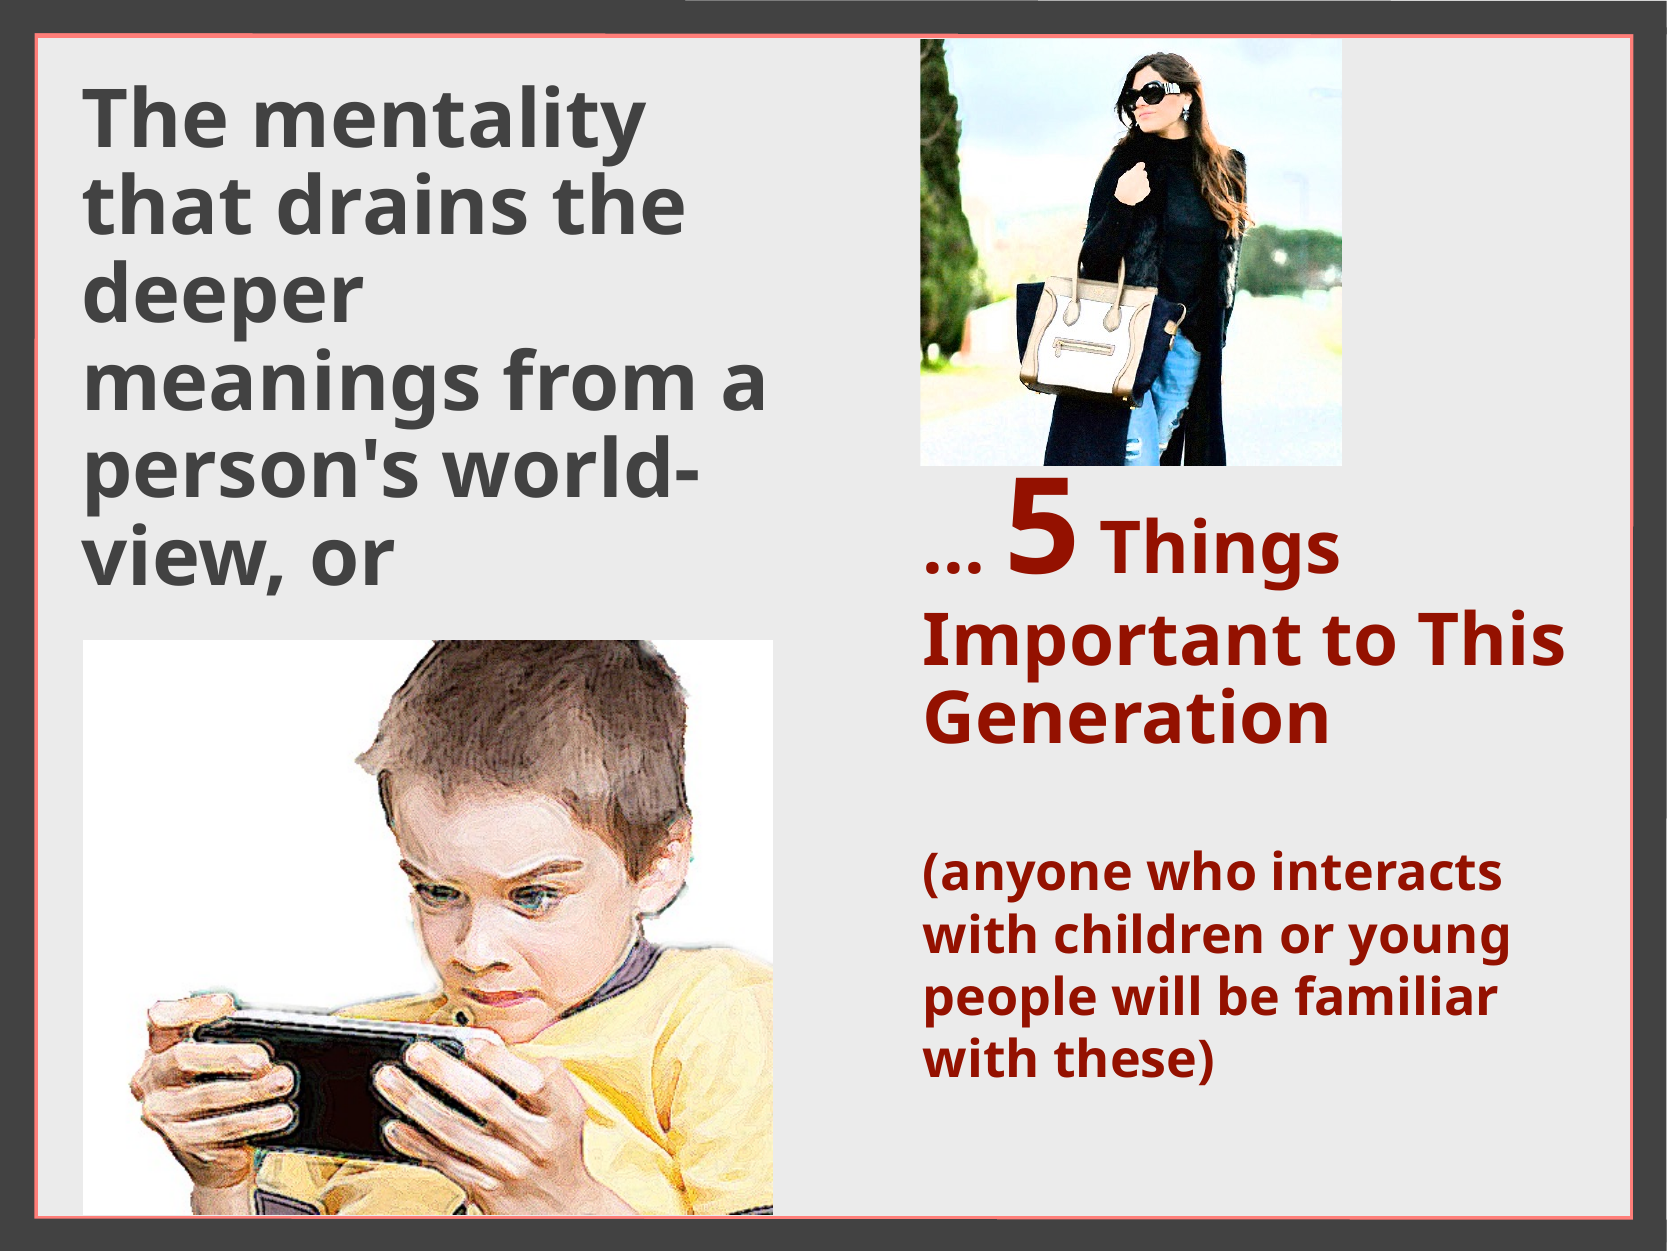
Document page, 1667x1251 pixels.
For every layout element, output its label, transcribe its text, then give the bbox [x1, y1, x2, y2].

list ... 5 Things Important to This Generation (anyone who interacts with children or young people will be familiar with these) [916, 451, 1601, 1193]
picture [83, 640, 774, 1215]
title The mentality that drains the deeper meanings from a person's world-view, or [74, 70, 784, 857]
picture [920, 39, 1343, 466]
